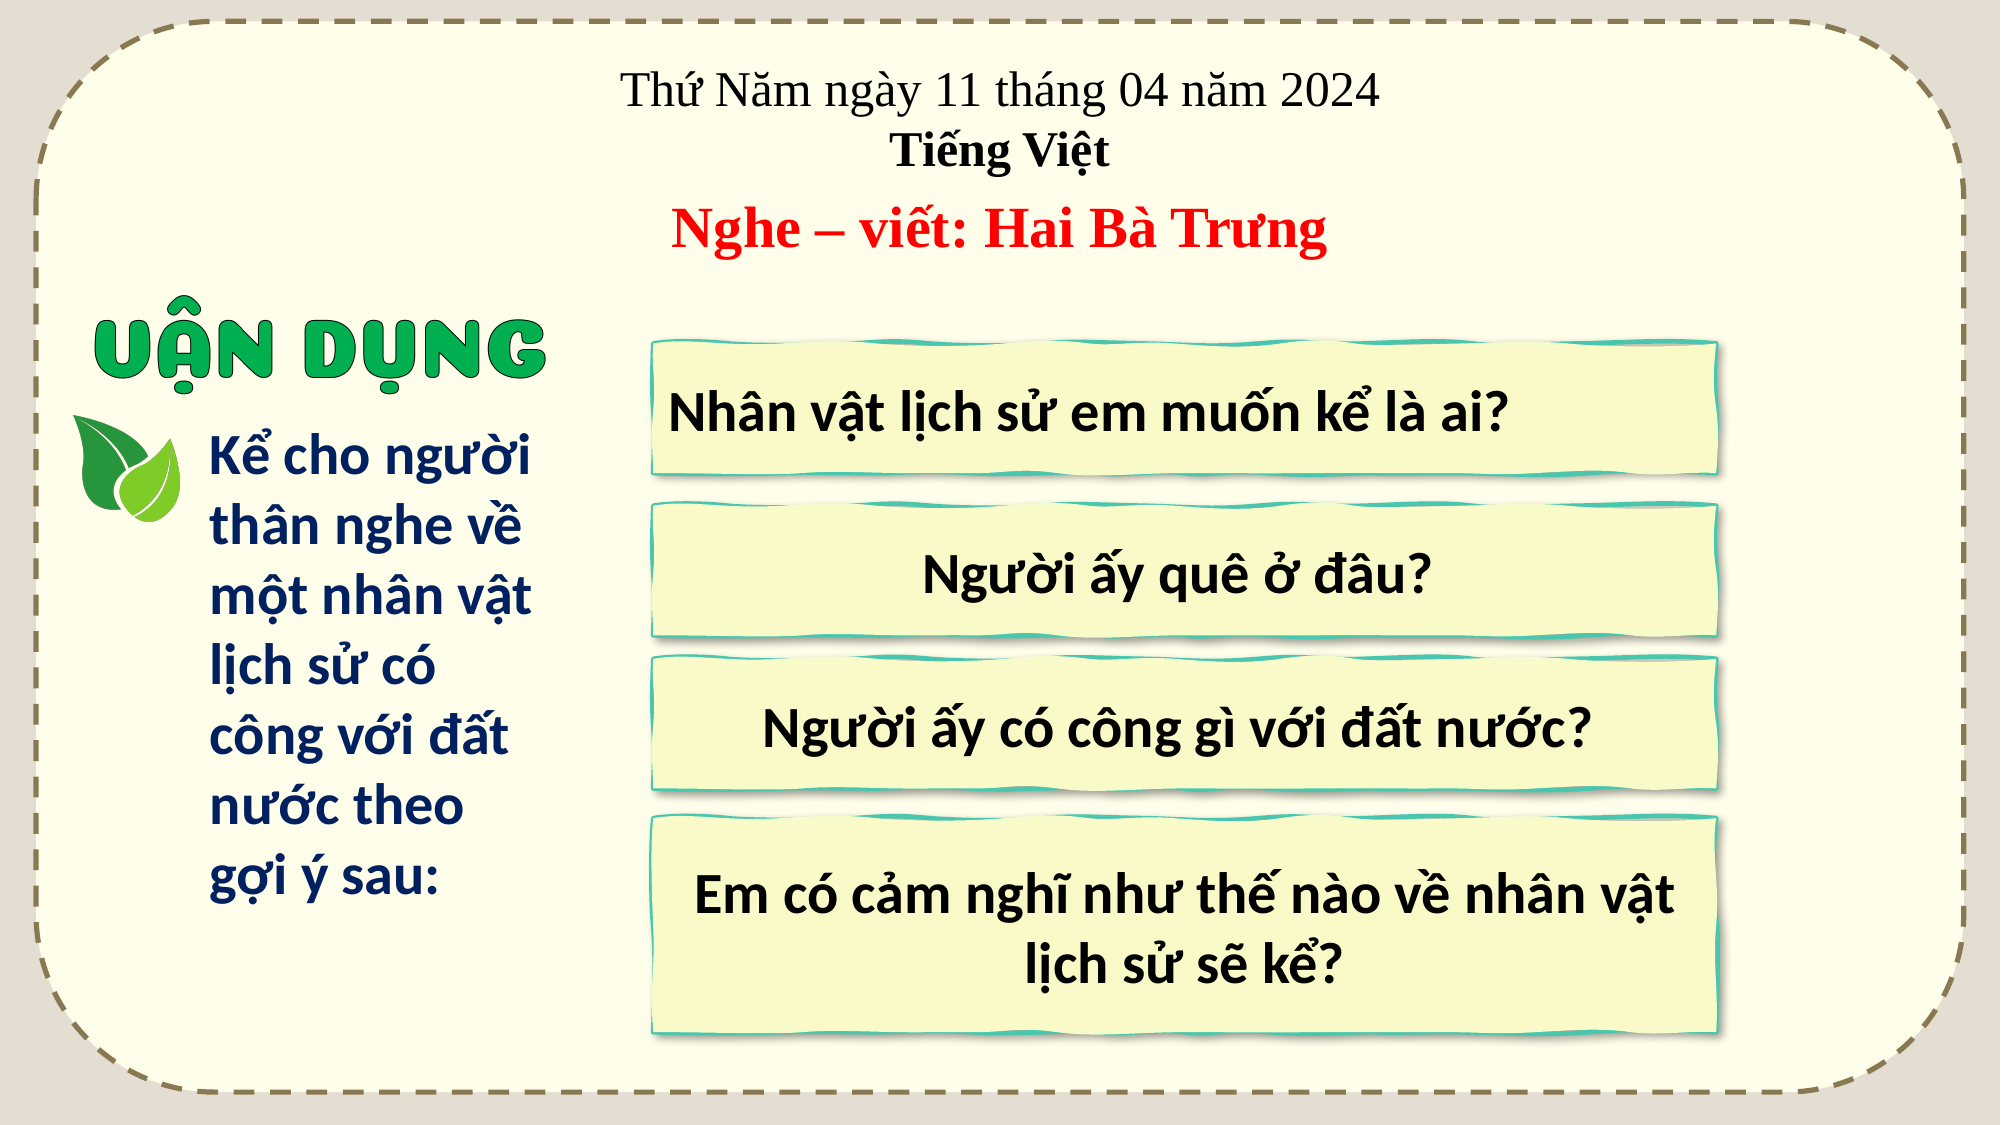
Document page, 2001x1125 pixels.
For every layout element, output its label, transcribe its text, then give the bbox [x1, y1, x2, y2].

text_box Thứ Năm ngày 11 tháng 04 năm 2024 Tiếng Việt Nghe – viết: Hai Bà Trưng [36, 49, 1964, 267]
text_box [34, 267, 1965, 1094]
text_box [117, 20, 1881, 49]
picture [73, 415, 190, 527]
text_box Người ấy quê ở đâu? [651, 502, 1718, 639]
text_box Nhân vật lịch sử em muốn kể là ai? [651, 340, 1718, 476]
picture [84, 294, 559, 407]
text_box Em có cảm nghĩ như thế nào về nhân vật lịch sử sẽ kể? [650, 814, 1719, 1035]
text_box Kể cho người thân nghe về một nhân vật lịch sử có công với đất nước theo gợi ý sau: [194, 413, 559, 914]
text_box Người ấy có công gì với đất nước? [651, 655, 1718, 792]
